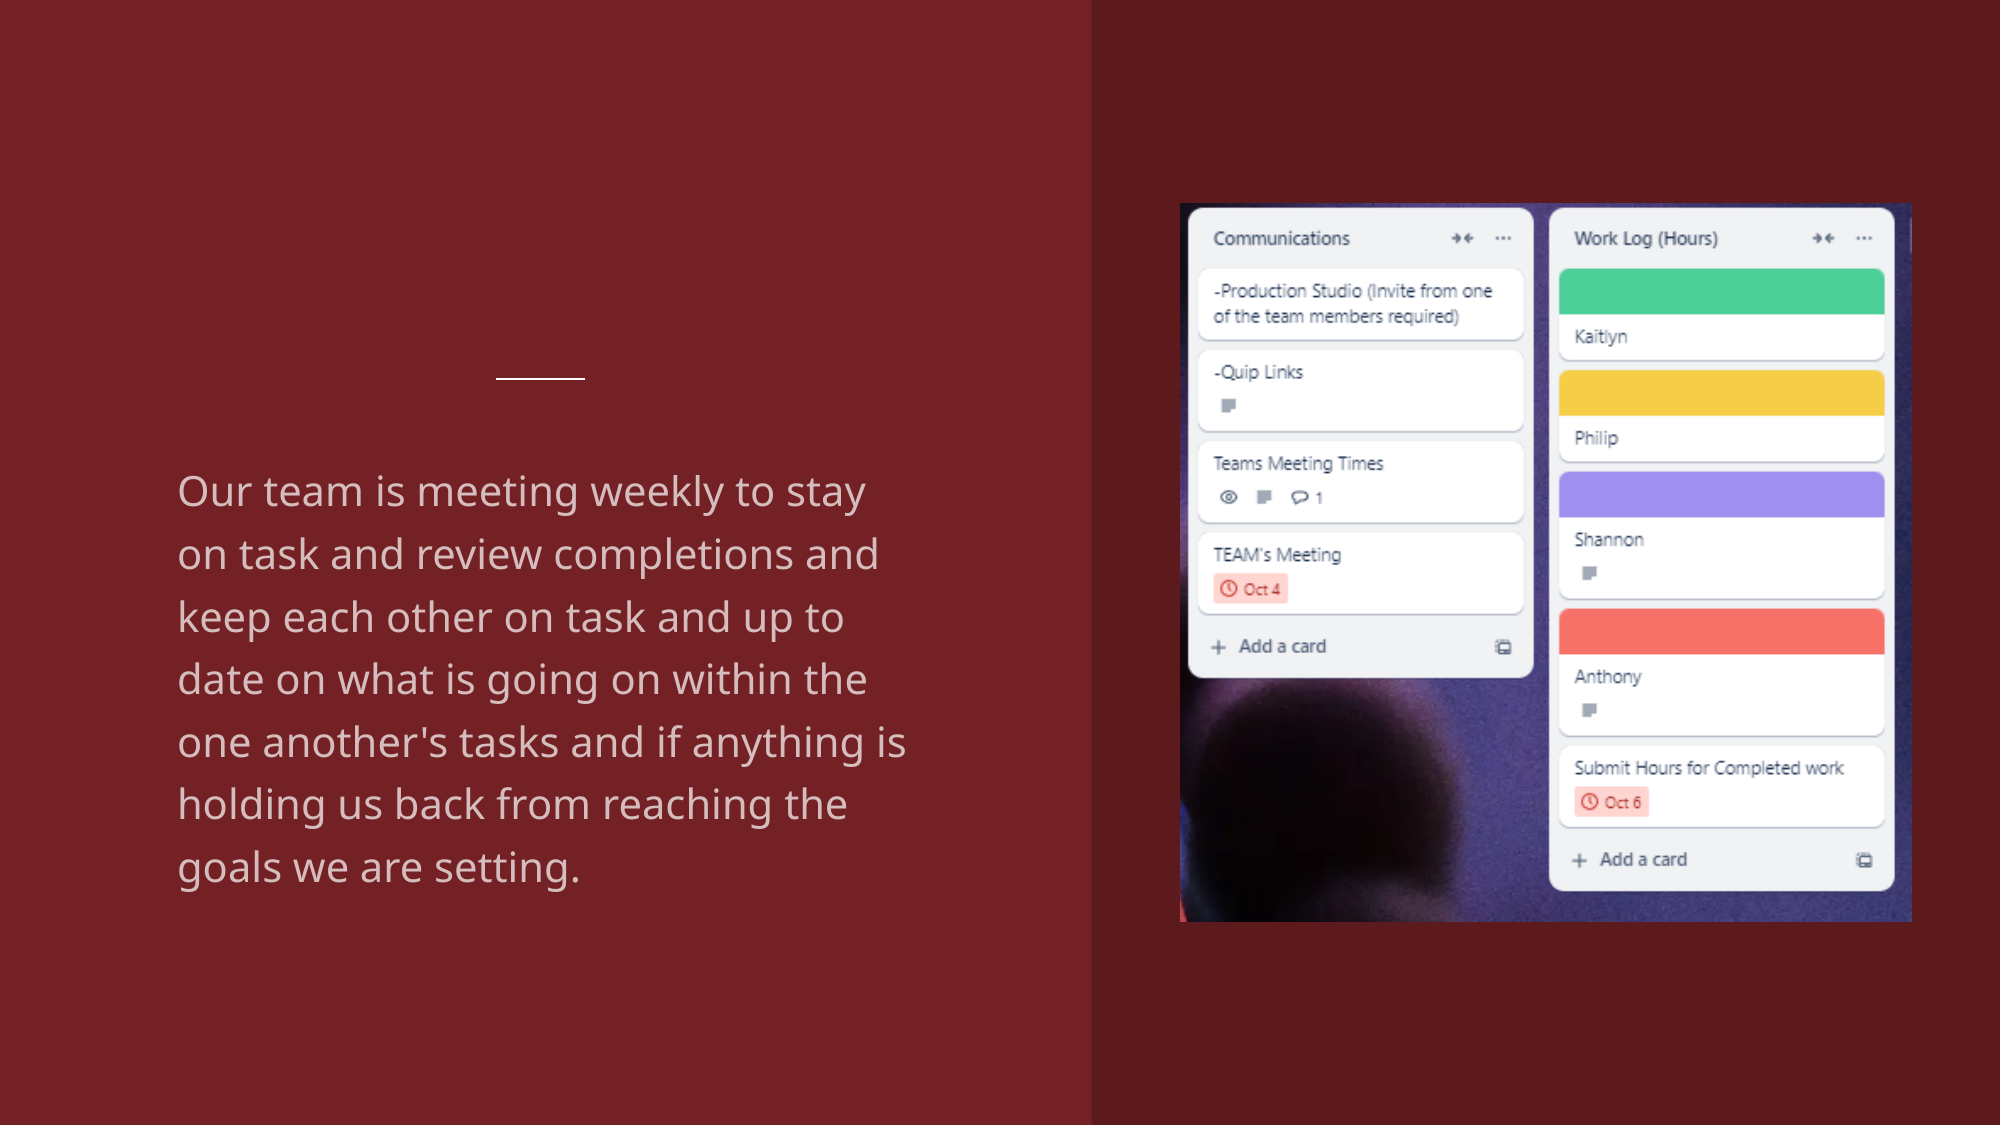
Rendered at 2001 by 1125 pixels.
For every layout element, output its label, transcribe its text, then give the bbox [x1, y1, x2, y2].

text_box [0, 0, 1091, 1125]
text_box Our team is meeting weekly to stay on task and review completions and keep each other on task and up to date on what is going on within the one another's tasks and if anything is holding us back from reaching the goals we are setting. [177, 452, 909, 947]
picture [1180, 203, 1912, 922]
text_box [1091, 0, 2000, 1125]
